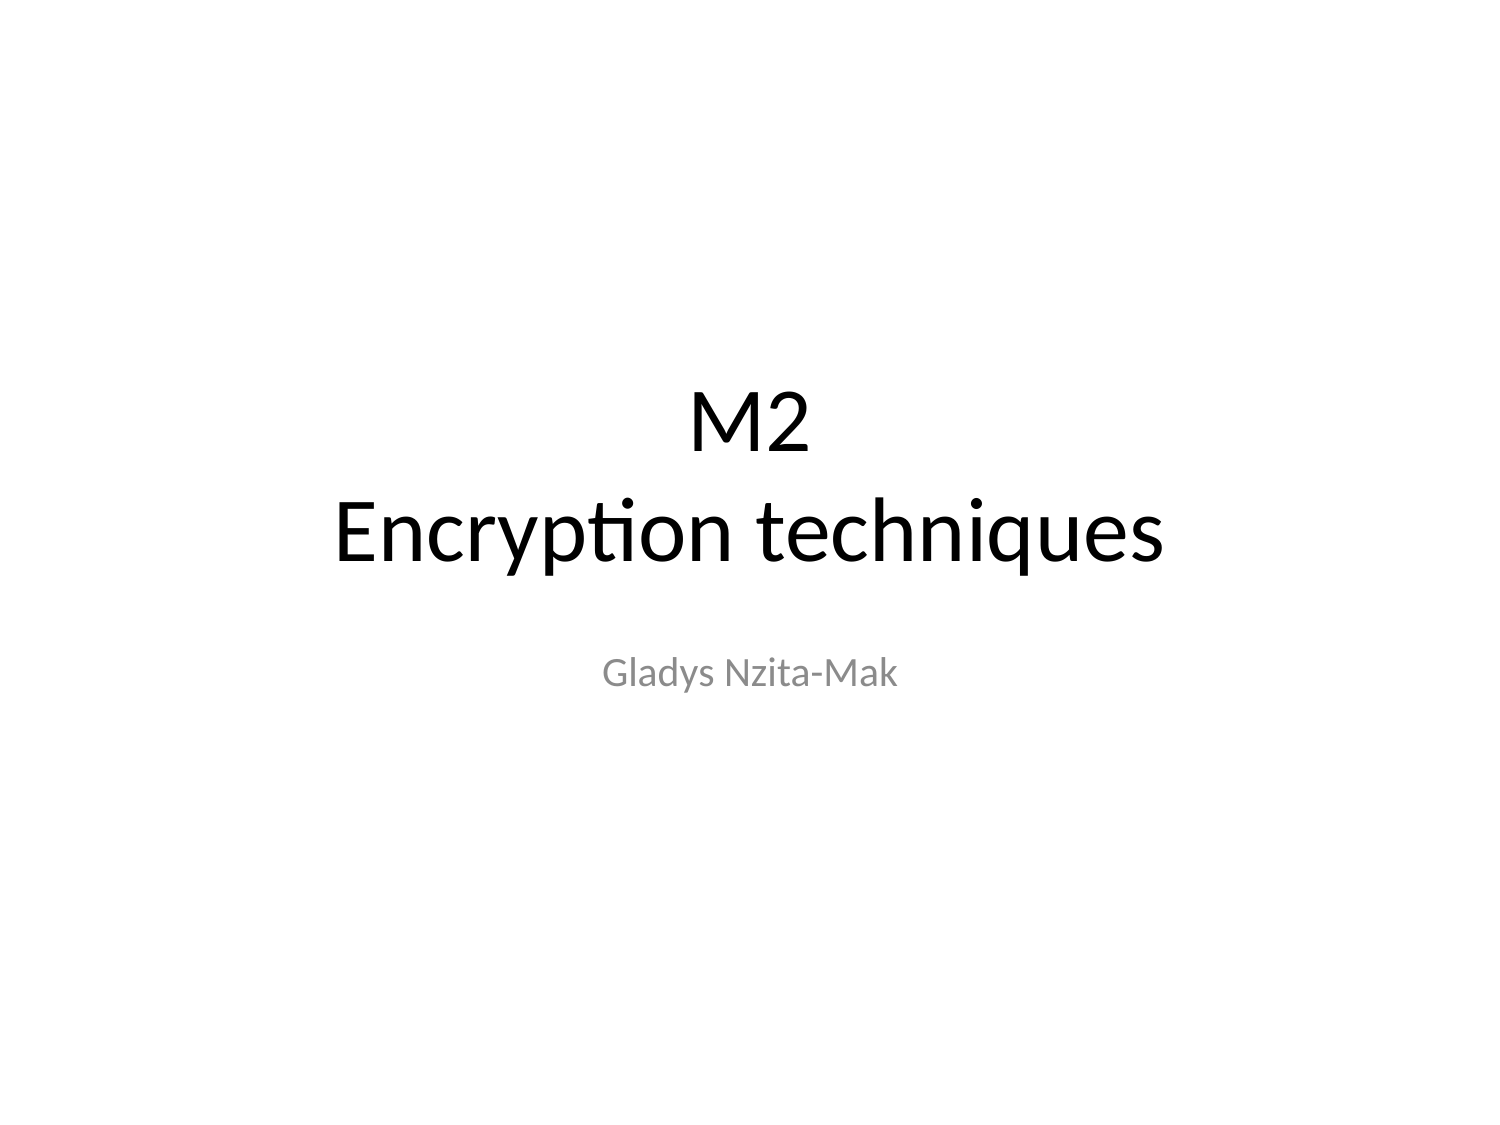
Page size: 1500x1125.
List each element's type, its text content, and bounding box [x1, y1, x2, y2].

title M2 Encryption techniques [112, 349, 1388, 591]
subtitle Gladys Nzita-Mak [225, 637, 1275, 925]
